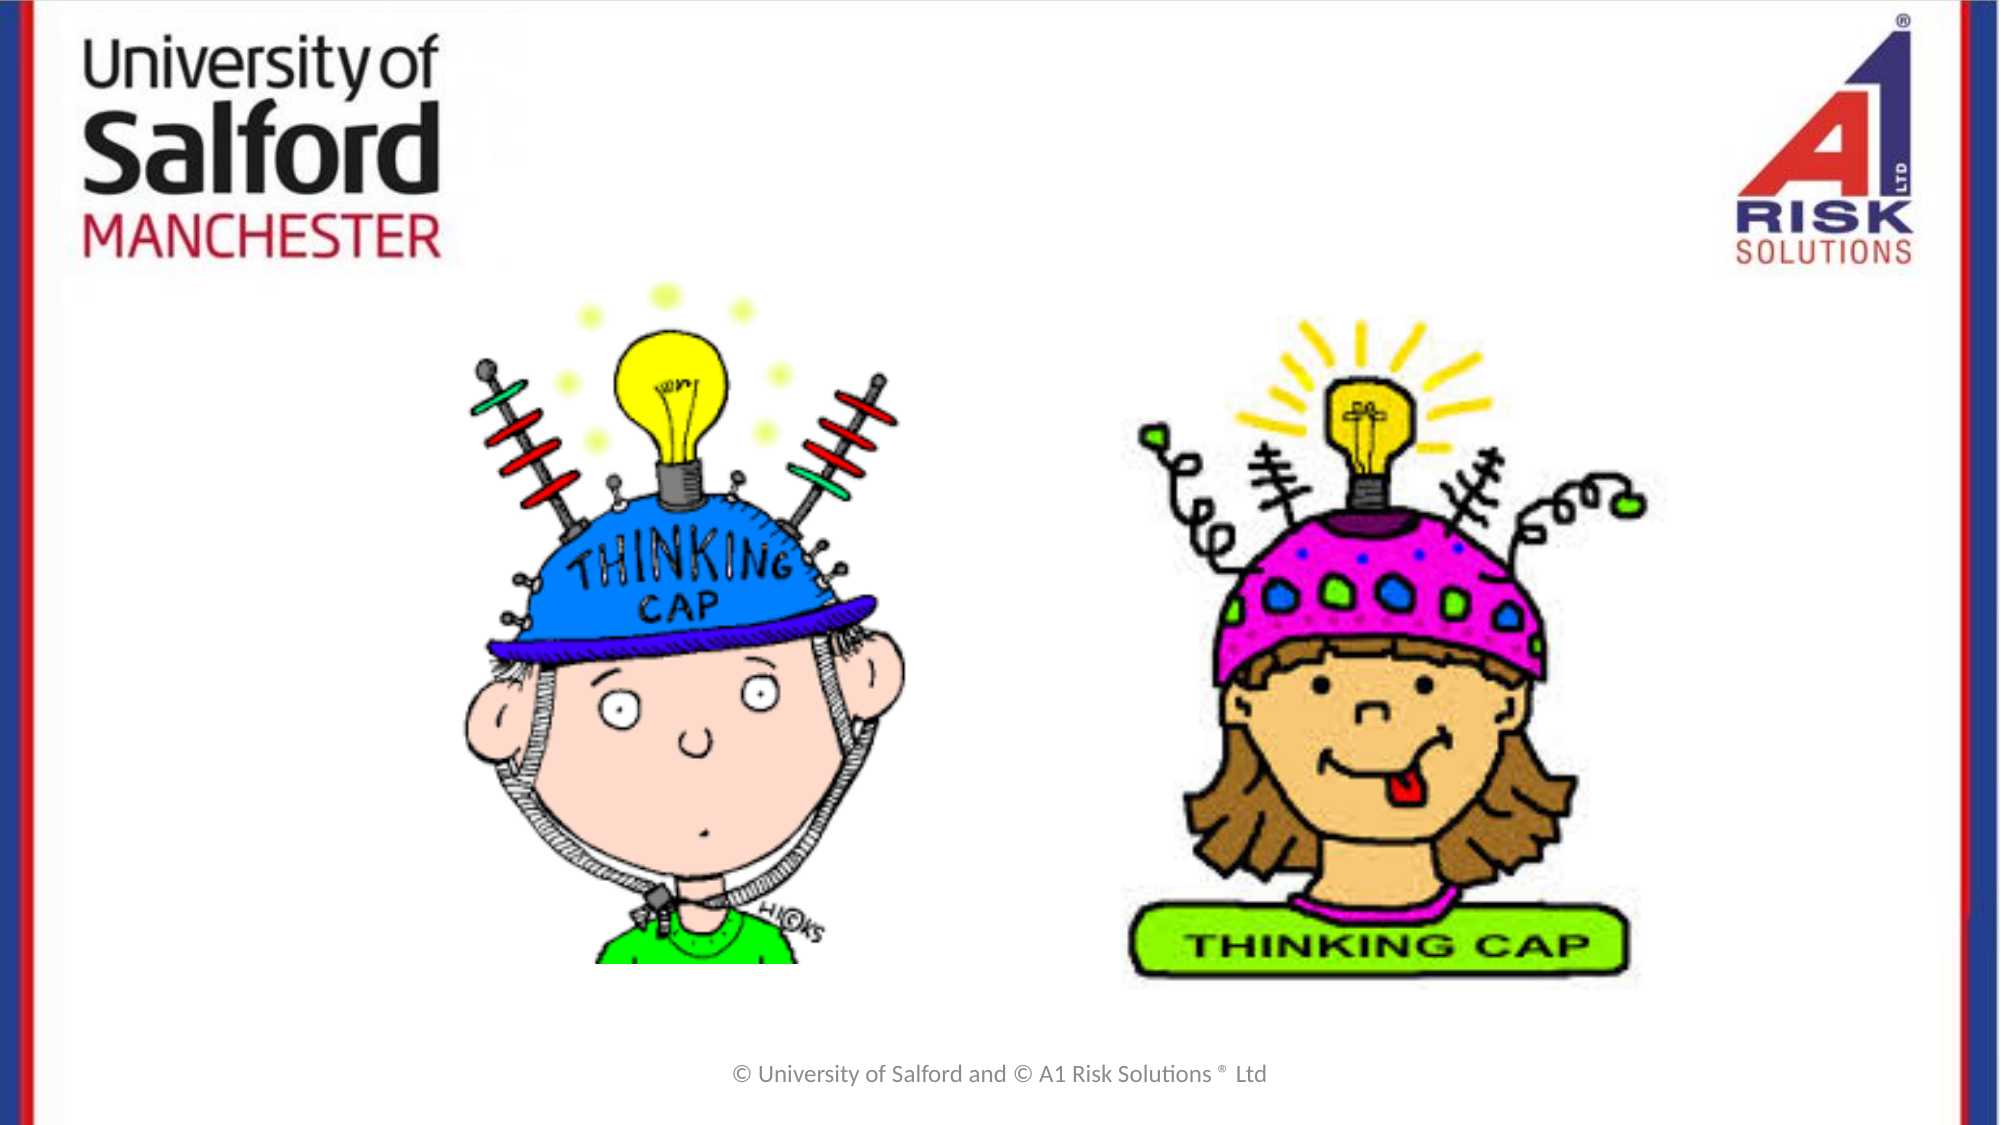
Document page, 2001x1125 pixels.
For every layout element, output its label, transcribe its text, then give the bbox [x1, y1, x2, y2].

footer © University of Salford and © A1 Risk Solutions ® Ltd [662, 1042, 1338, 1103]
picture [0, 0, 2001, 1125]
